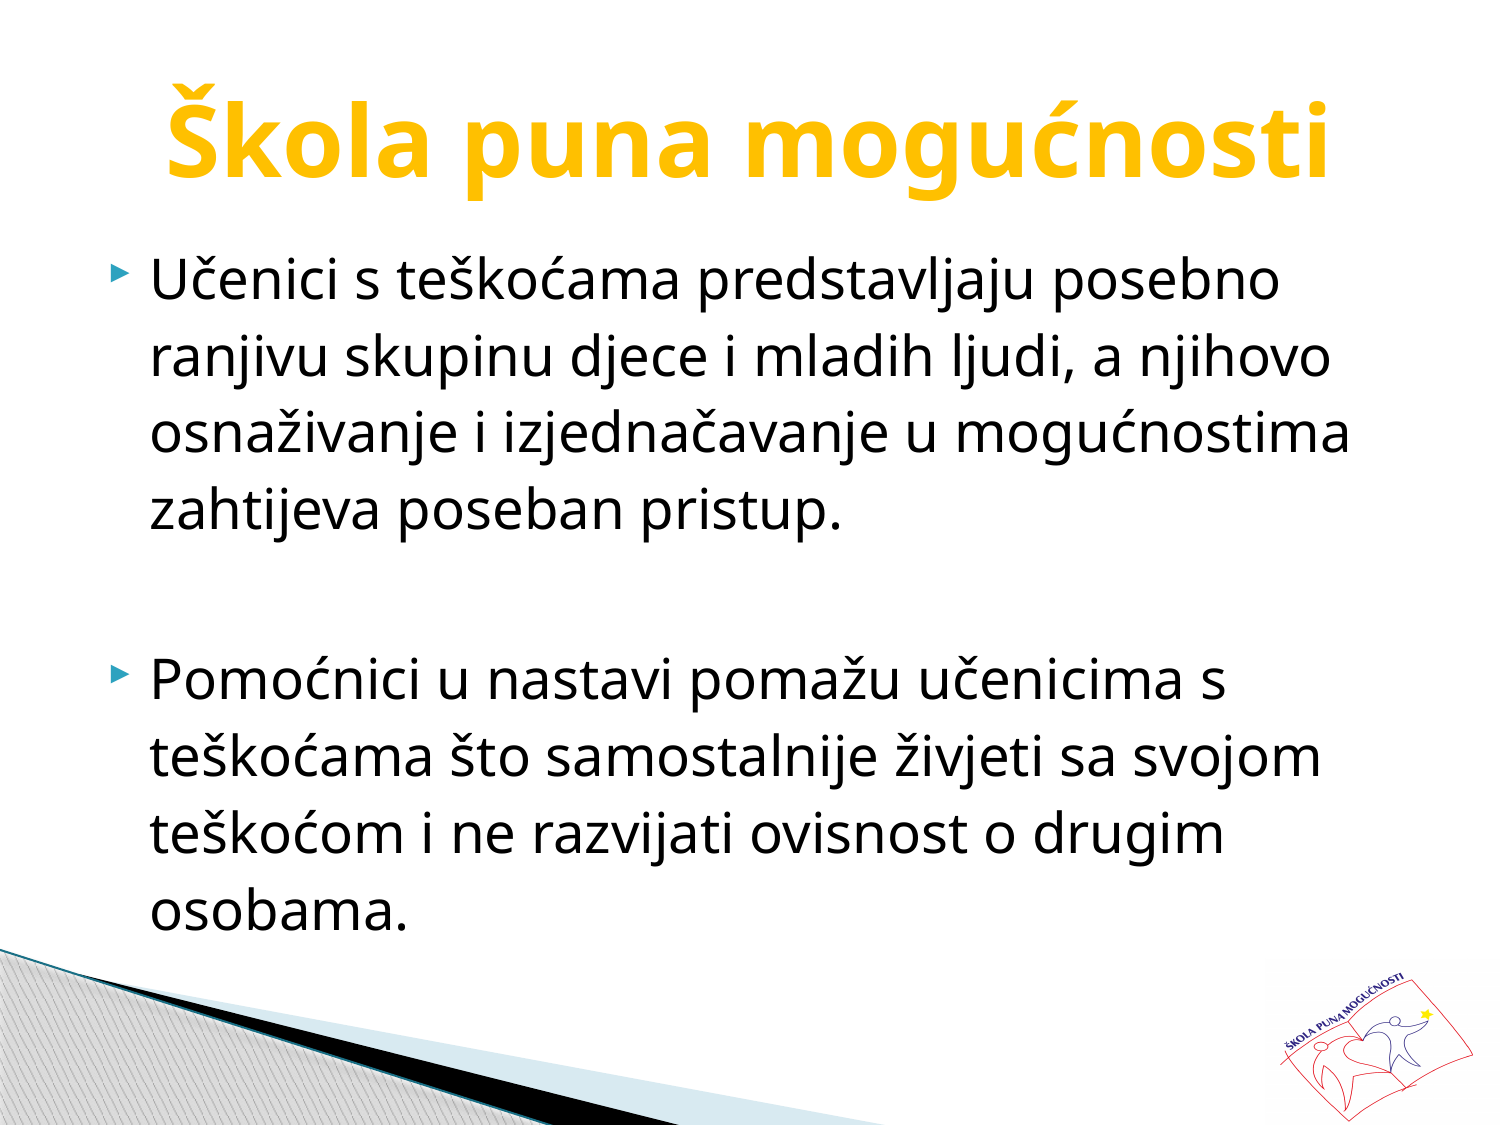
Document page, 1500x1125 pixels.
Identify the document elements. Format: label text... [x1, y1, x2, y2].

list Učenici s teškoćama predstavljaju posebno ranjivu skupinu djece i mladih ljudi, a njihovo osnaživanje i izjednačavanje u mogućnostima zahtijeva poseban pristup. Pomoćnici u nastavi pomažu učenicima s teškoćama što samostalnije živjeti sa svojom teškoćom i ne razvijati ovisnost o drugim osobama. [75, 233, 1425, 986]
picture [1265, 957, 1500, 1125]
title Škola puna mogućnosti [75, 45, 1425, 233]
